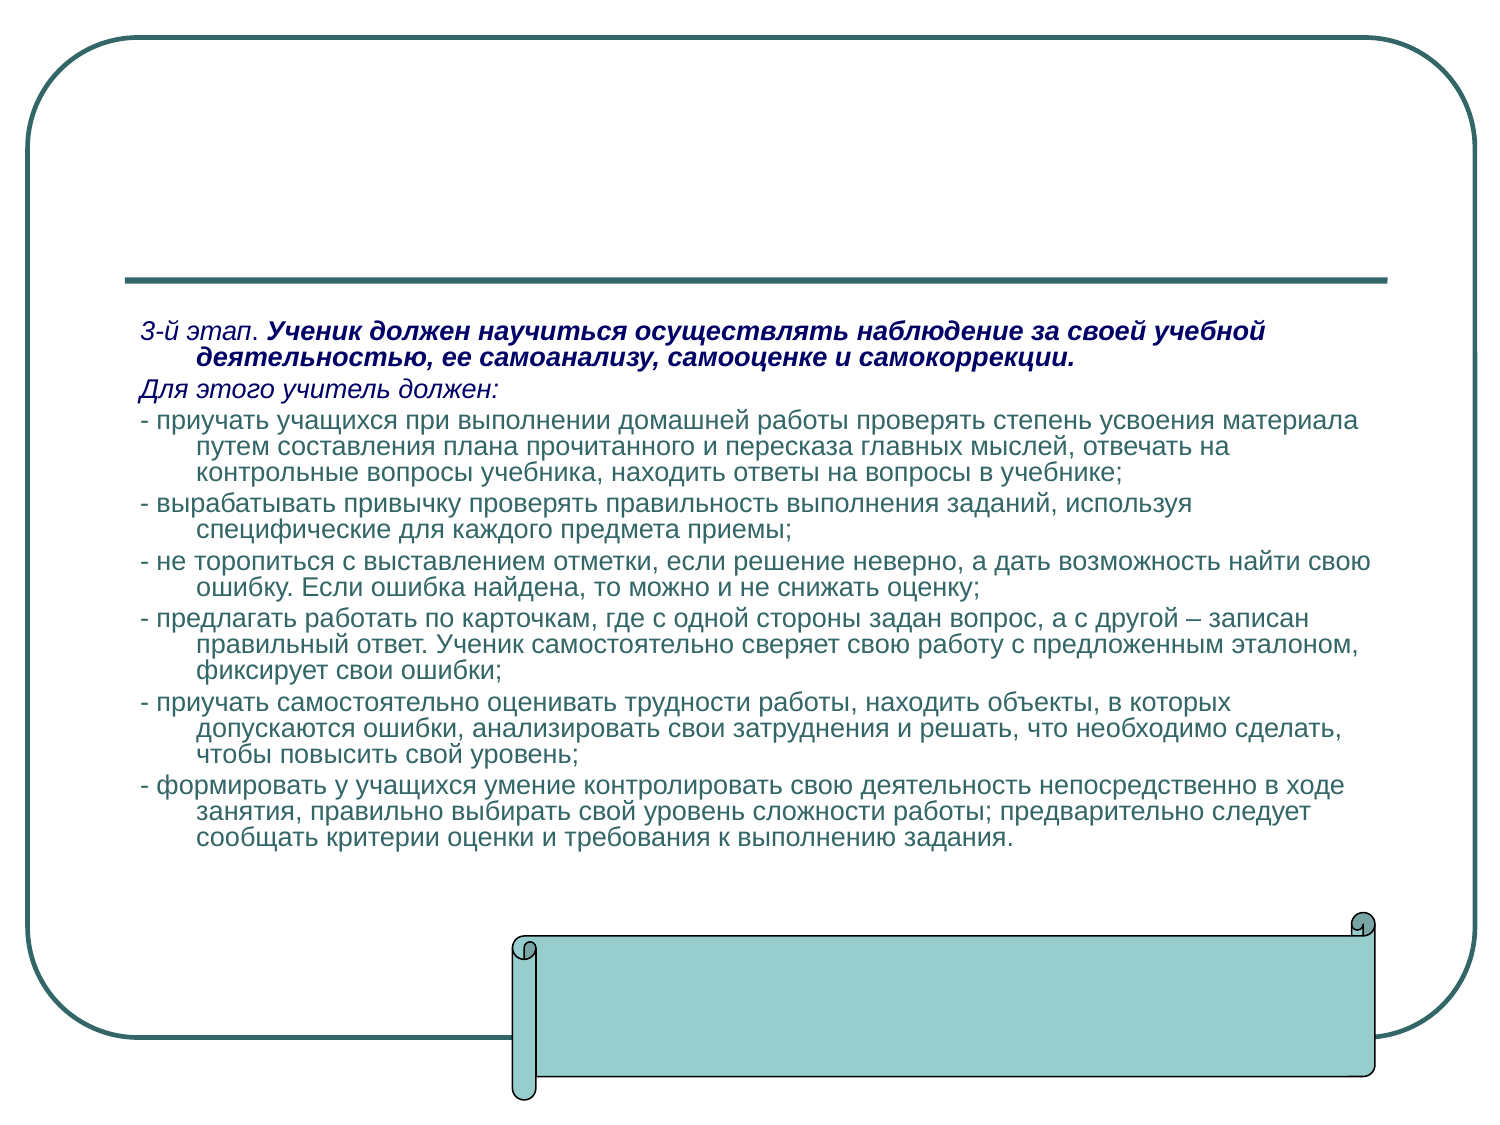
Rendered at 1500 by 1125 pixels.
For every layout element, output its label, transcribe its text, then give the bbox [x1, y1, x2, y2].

text_box [512, 912, 1375, 1100]
list 3-й этап. Ученик должен научиться осуществлять наблюдение за своей учебной деятельностью, ее самоанализу, самооценке и самокоррекции. Для этого учитель должен: - приучать учащихся при выполнении домашней работы проверять степень усвоения материала путем составления плана прочитанного и пересказа главных мыслей, отвечать на контрольные вопросы учебника, находить ответы на вопросы в учебнике; - вырабатывать привычку проверять правильность выполнения заданий, используя специфические для каждого предмета приемы; - не торопиться с выставлением отметки, если решение неверно, а дать возможность найти свою ошибку. Если ошибка найдена, то можно и не снижать оценку; - предлагать работать по карточкам, где с одной стороны задан вопрос, а с другой – записан правильный ответ. Ученик самостоятельно сверяет свою работу с предложенным эталоном, фиксирует свои ошибки; - приучать самостоятельно оценивать трудности работы, находить объекты, в которых допускаются ошибки, анализировать свои затруднения и решать, что необходимо сделать, чтобы повысить свой уровень; - формировать у учащихся умение контролировать свою деятельность непосредственно в ходе занятия, правильно выбирать свой уровень сложности работы; предварительно следует сообщать критерии оценки и требования к выполнению задания. [124, 312, 1388, 976]
